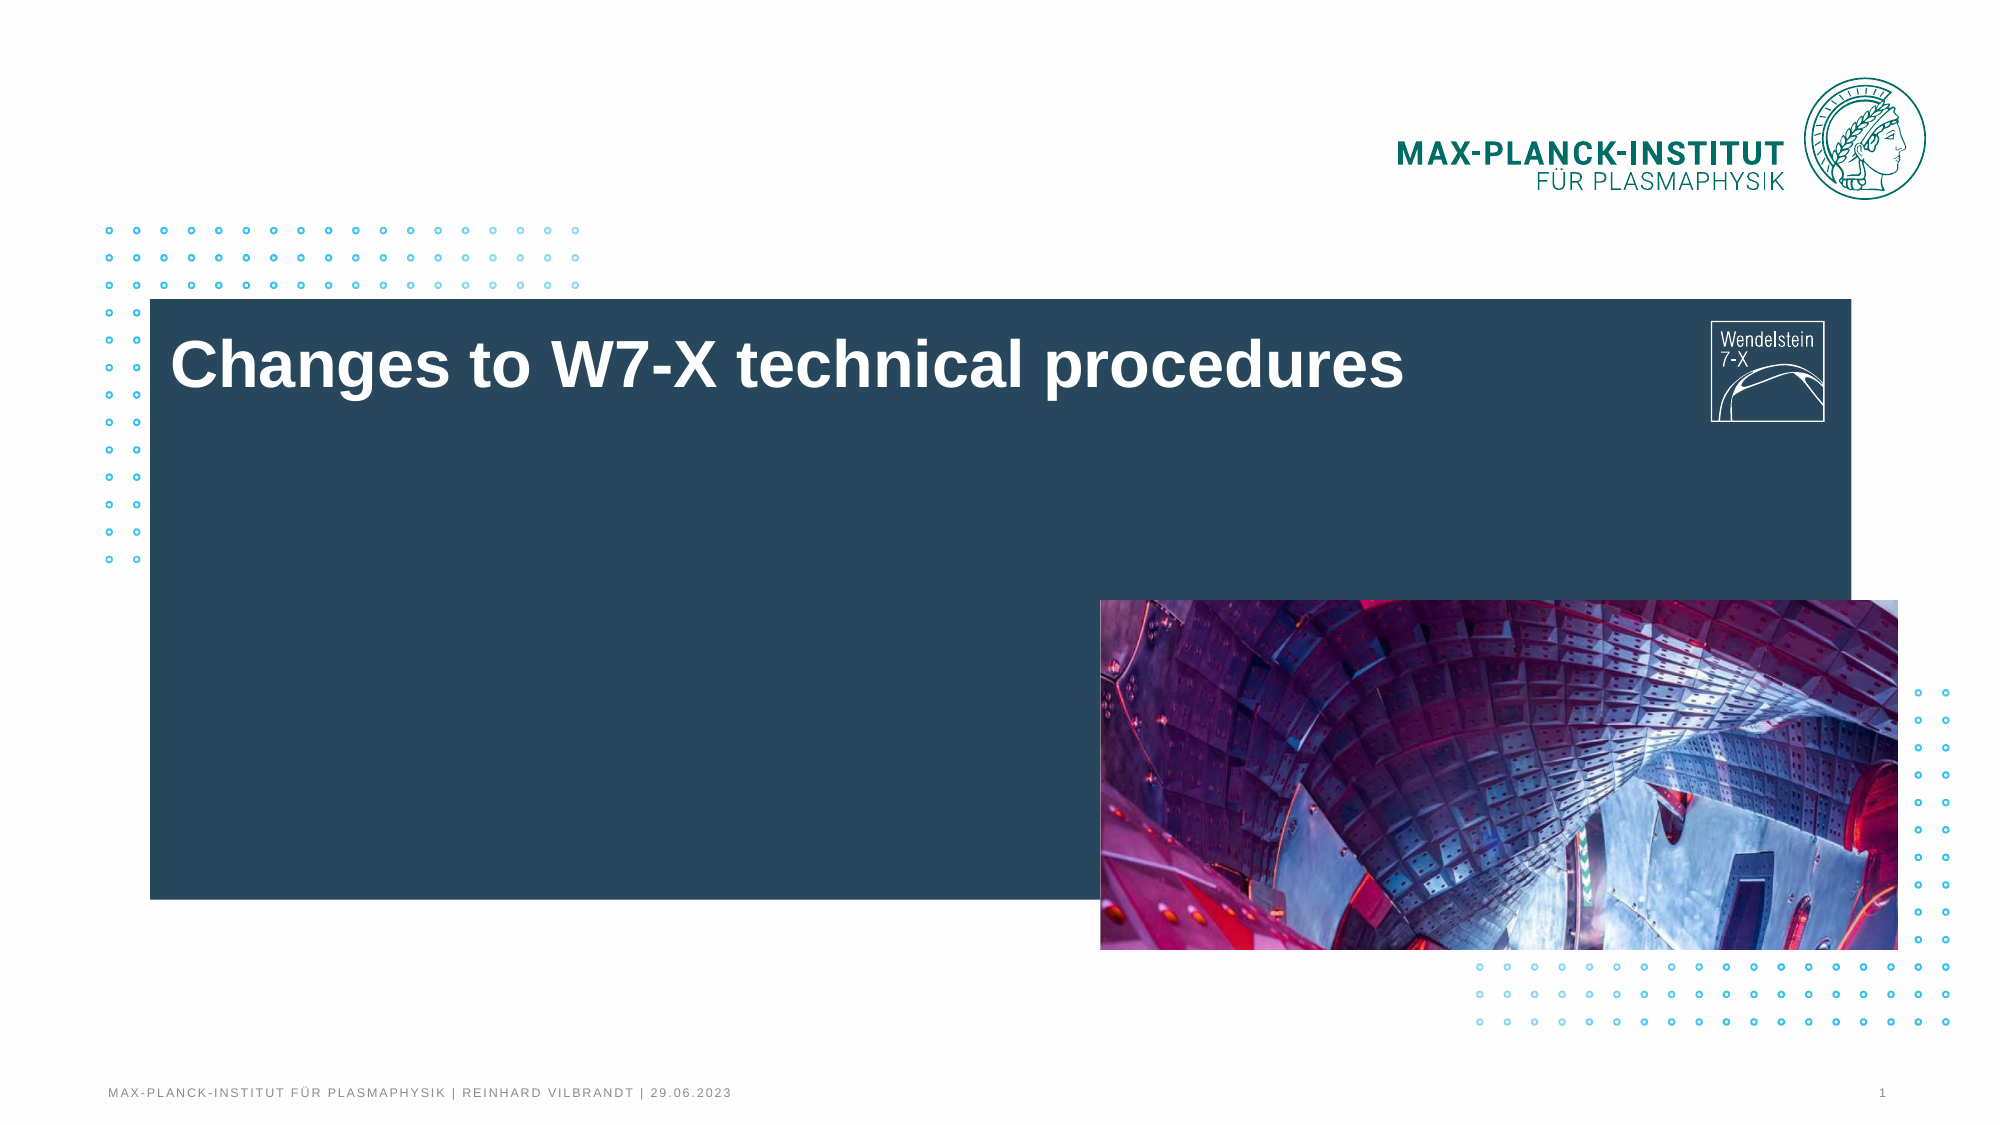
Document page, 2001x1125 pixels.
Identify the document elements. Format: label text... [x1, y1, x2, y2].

footer Max-Planck-Institut für Plasmaphysik | Reinhard Vilbrandt | 29.06.2023 [108, 1076, 1112, 1100]
subtitle [170, 659, 1565, 878]
slide_number 1 [1850, 1076, 1887, 1100]
title Changes to W7-X technical procedures [170, 320, 1565, 659]
